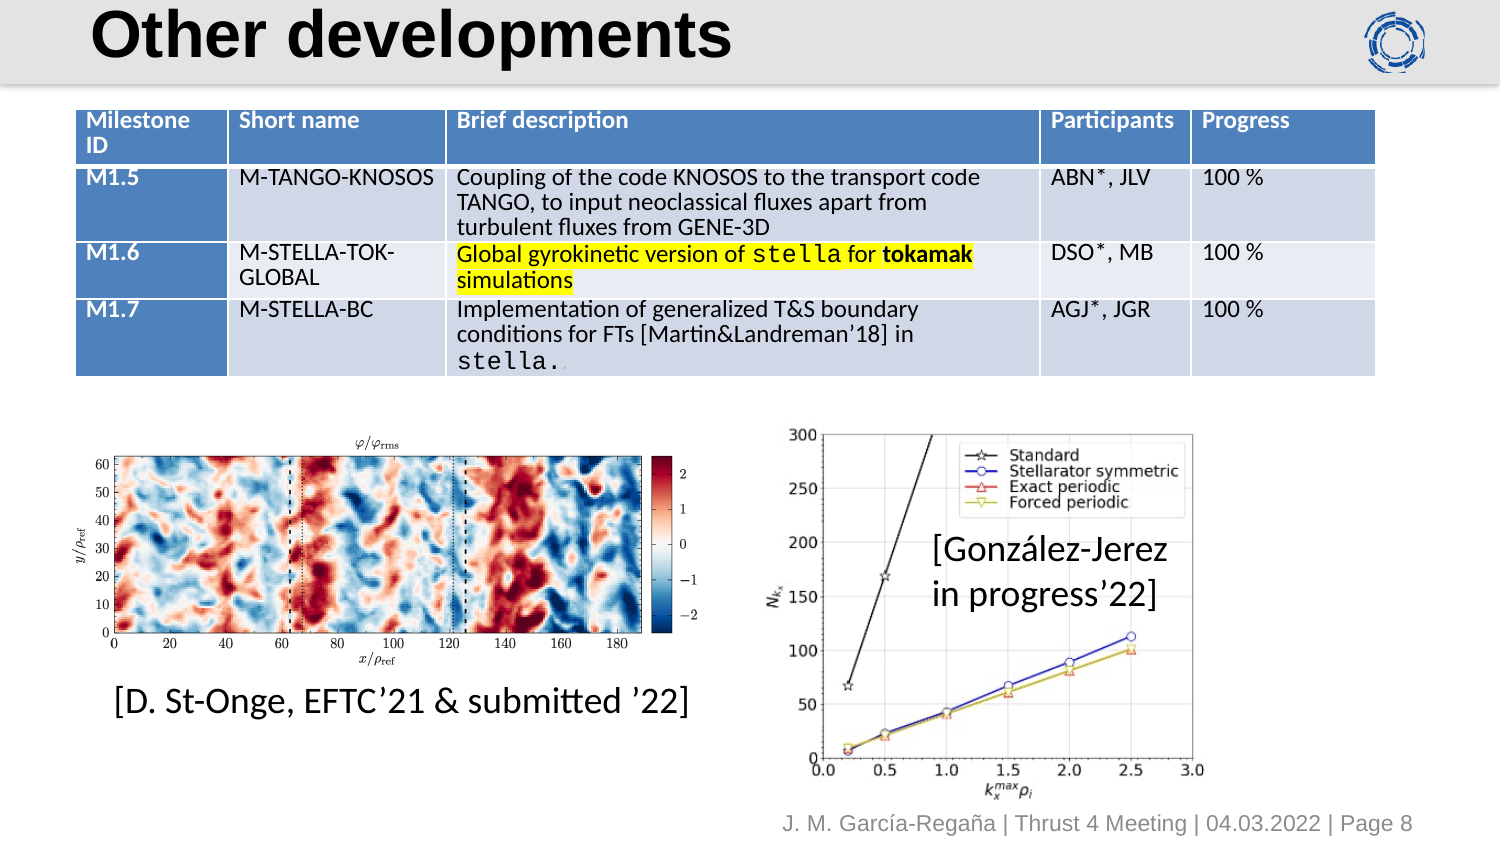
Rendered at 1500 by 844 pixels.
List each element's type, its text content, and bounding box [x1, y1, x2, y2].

table_header Brief description [447, 110, 1039, 164]
footer J. M. García-Regaña | Thrust 4 Meeting | 04.03.2022 | Page 8 [76, 805, 1429, 839]
table_cell 100 % [1192, 243, 1375, 298]
title Other developments [75, 9, 1313, 66]
text_box [D. St-Onge, EFTC’21 & submitted ’22] [98, 675, 705, 729]
table_cell M-TANGO-KNOSOS [229, 169, 445, 241]
table_cell ABN*, JLV [1041, 169, 1190, 241]
table_header Progress [1192, 110, 1375, 164]
picture [737, 412, 1235, 814]
table_cell M-STELLA-BC [229, 300, 445, 376]
table_cell 100 % [1192, 169, 1375, 241]
table_cell 100 % [1192, 300, 1375, 376]
table_header Milestone ID [76, 110, 227, 164]
table_cell M1.7 [76, 300, 227, 376]
table_cell AGJ*, JGR [1041, 300, 1190, 376]
table_cell M1.5 [76, 169, 227, 241]
table_cell Coupling of the code KNOSOS to the transport code TANGO, to input neoclassical fluxes apart from turbulent fluxes from GENE-3D [447, 169, 1039, 241]
table_cell M-STELLA-TOK-GLOBAL [229, 243, 445, 298]
table_cell M1.6 [76, 243, 227, 298]
table_cell DSO*, MB [1041, 243, 1190, 298]
table_cell Global gyrokinetic version of stella for tokamak simulations [447, 243, 1039, 298]
picture [72, 433, 703, 669]
table_cell Implementation of generalized T&S boundary conditions for FTs [Martin&Landreman’18] in stella.. [447, 300, 1039, 376]
table_header Participants [1041, 110, 1190, 164]
table_header Short name [229, 110, 445, 164]
